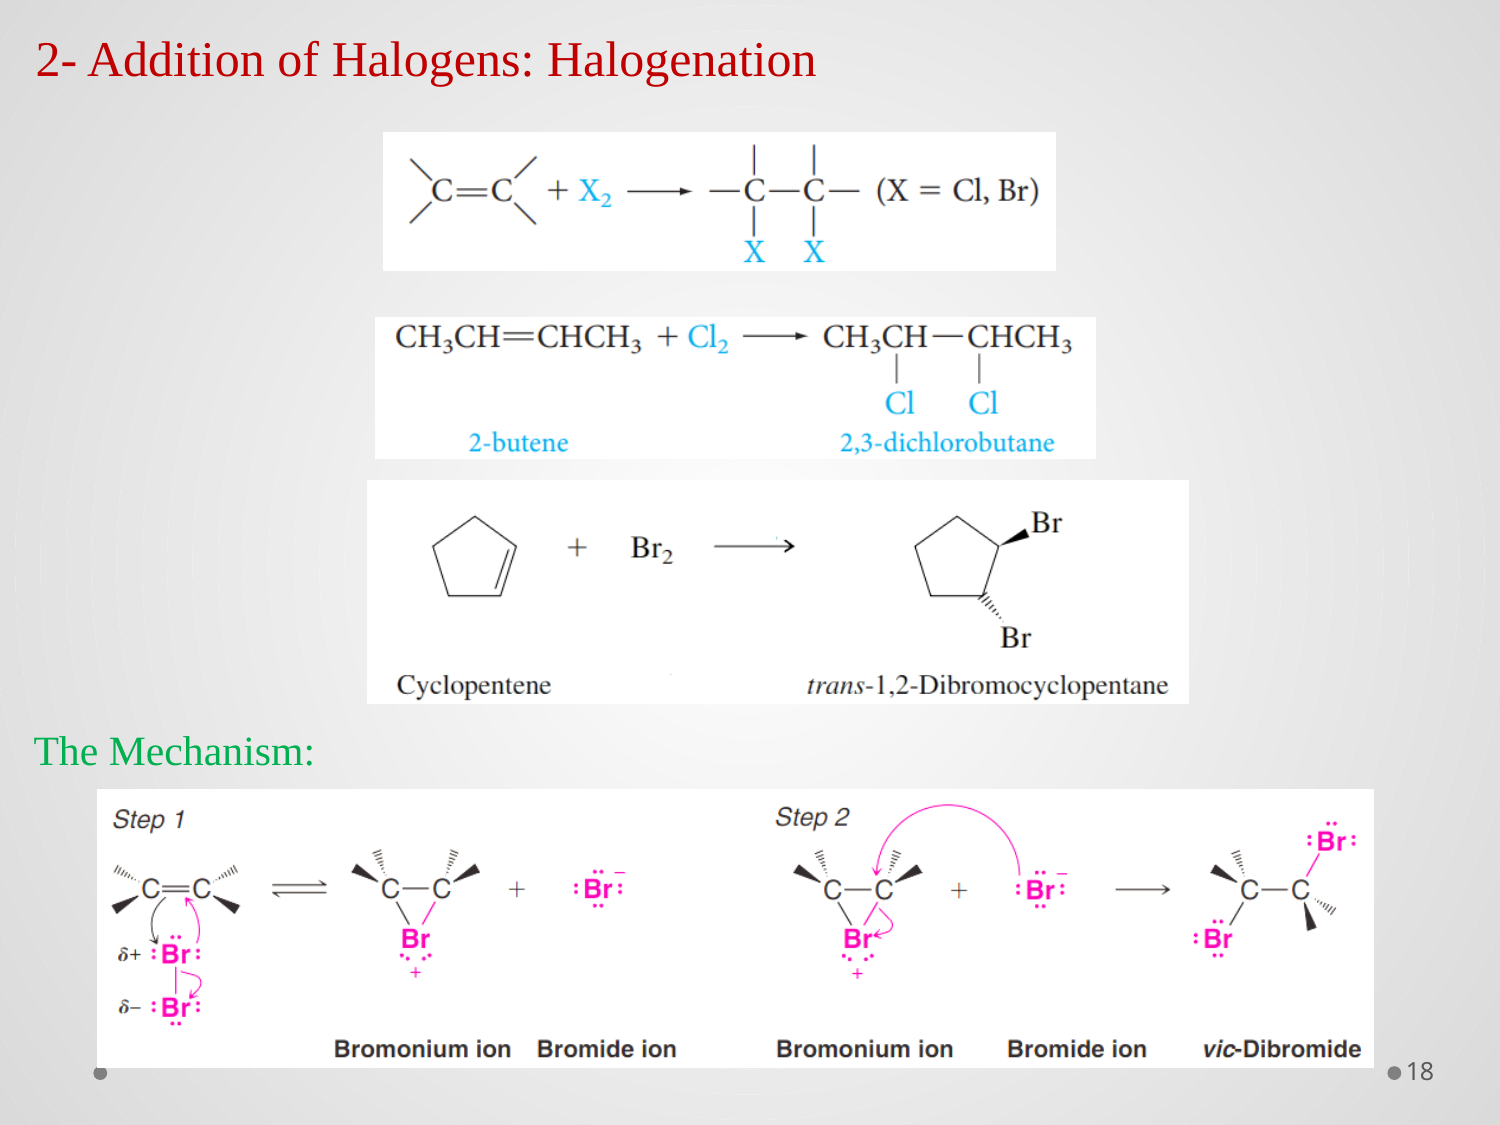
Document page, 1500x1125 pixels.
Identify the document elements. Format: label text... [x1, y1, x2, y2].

picture [383, 131, 1056, 272]
picture [367, 479, 1190, 705]
text_box The Mechanism: [18, 716, 331, 782]
picture [97, 789, 1374, 1069]
text_box 2- Addition of Halogens: Halogenation [20, 19, 833, 94]
picture [375, 317, 1096, 459]
text_box [1401, 1042, 1494, 1103]
